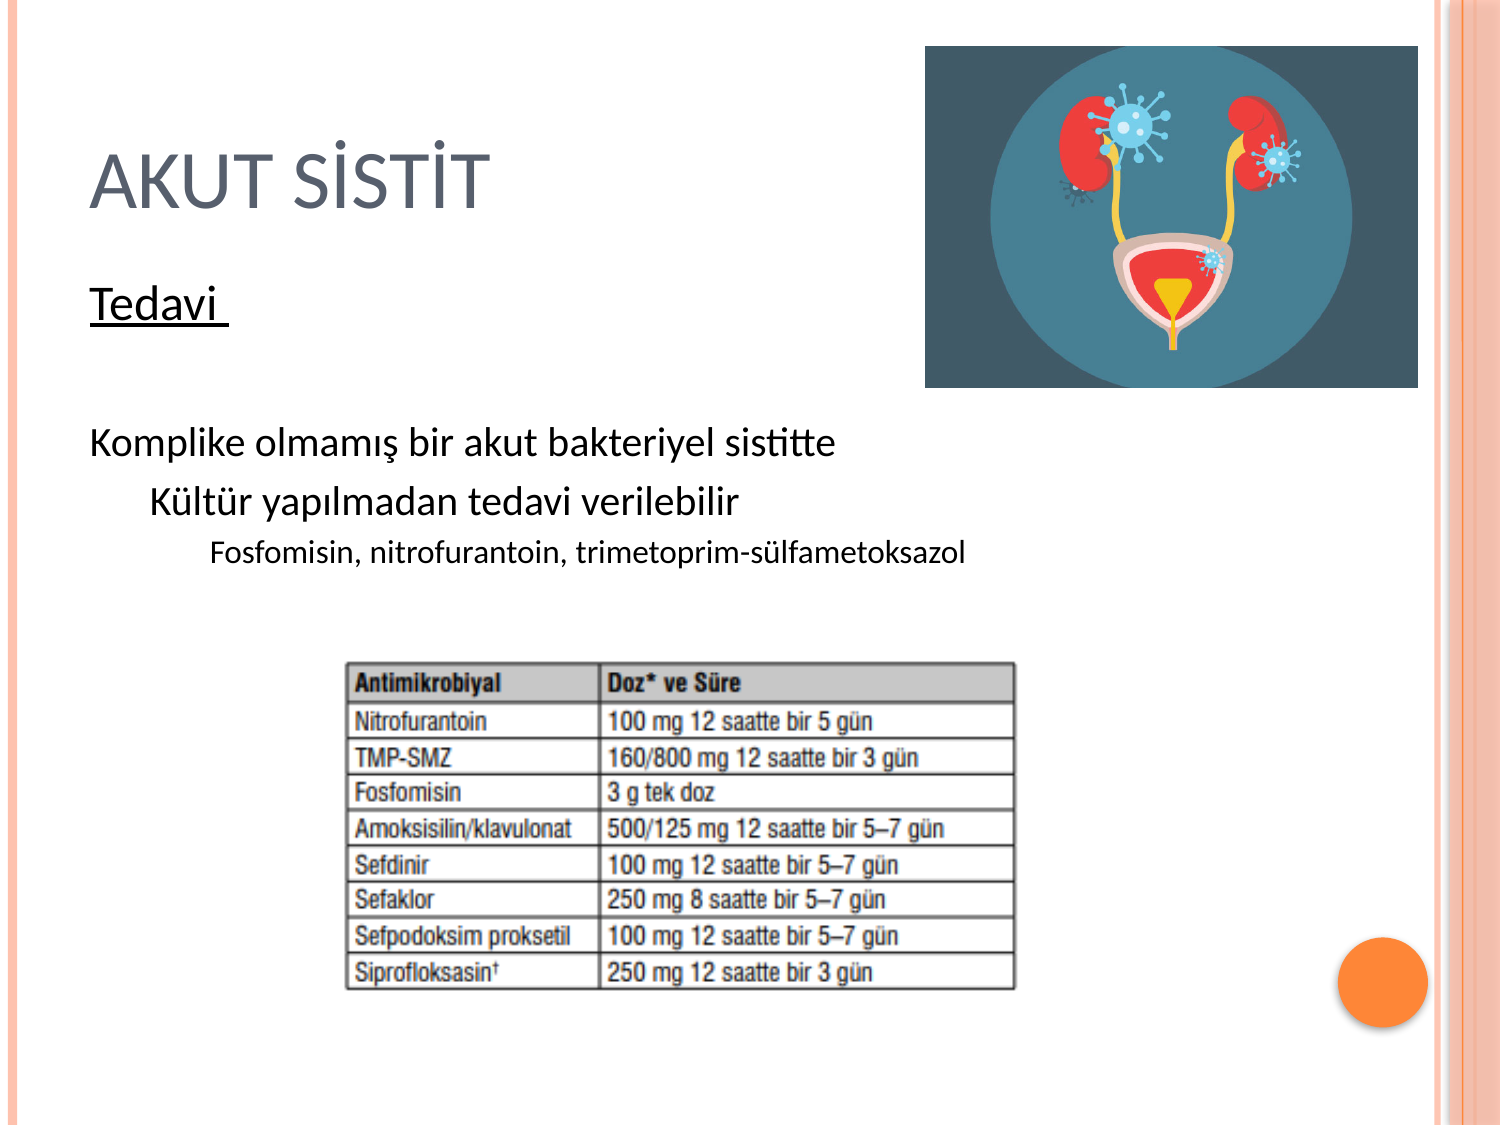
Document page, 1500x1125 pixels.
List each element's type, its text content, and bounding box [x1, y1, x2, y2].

list Tedavi Komplike olmamış bir akut bakteriyel sistitte Kültür yapılmadan tedavi verilebilir Fosfomisin, nitrofurantoin, trimetoprim-sülfametoksazol [75, 262, 1300, 1062]
title AKUT SİSTİT [75, 45, 923, 233]
picture [339, 655, 1025, 997]
picture [925, 46, 1419, 388]
